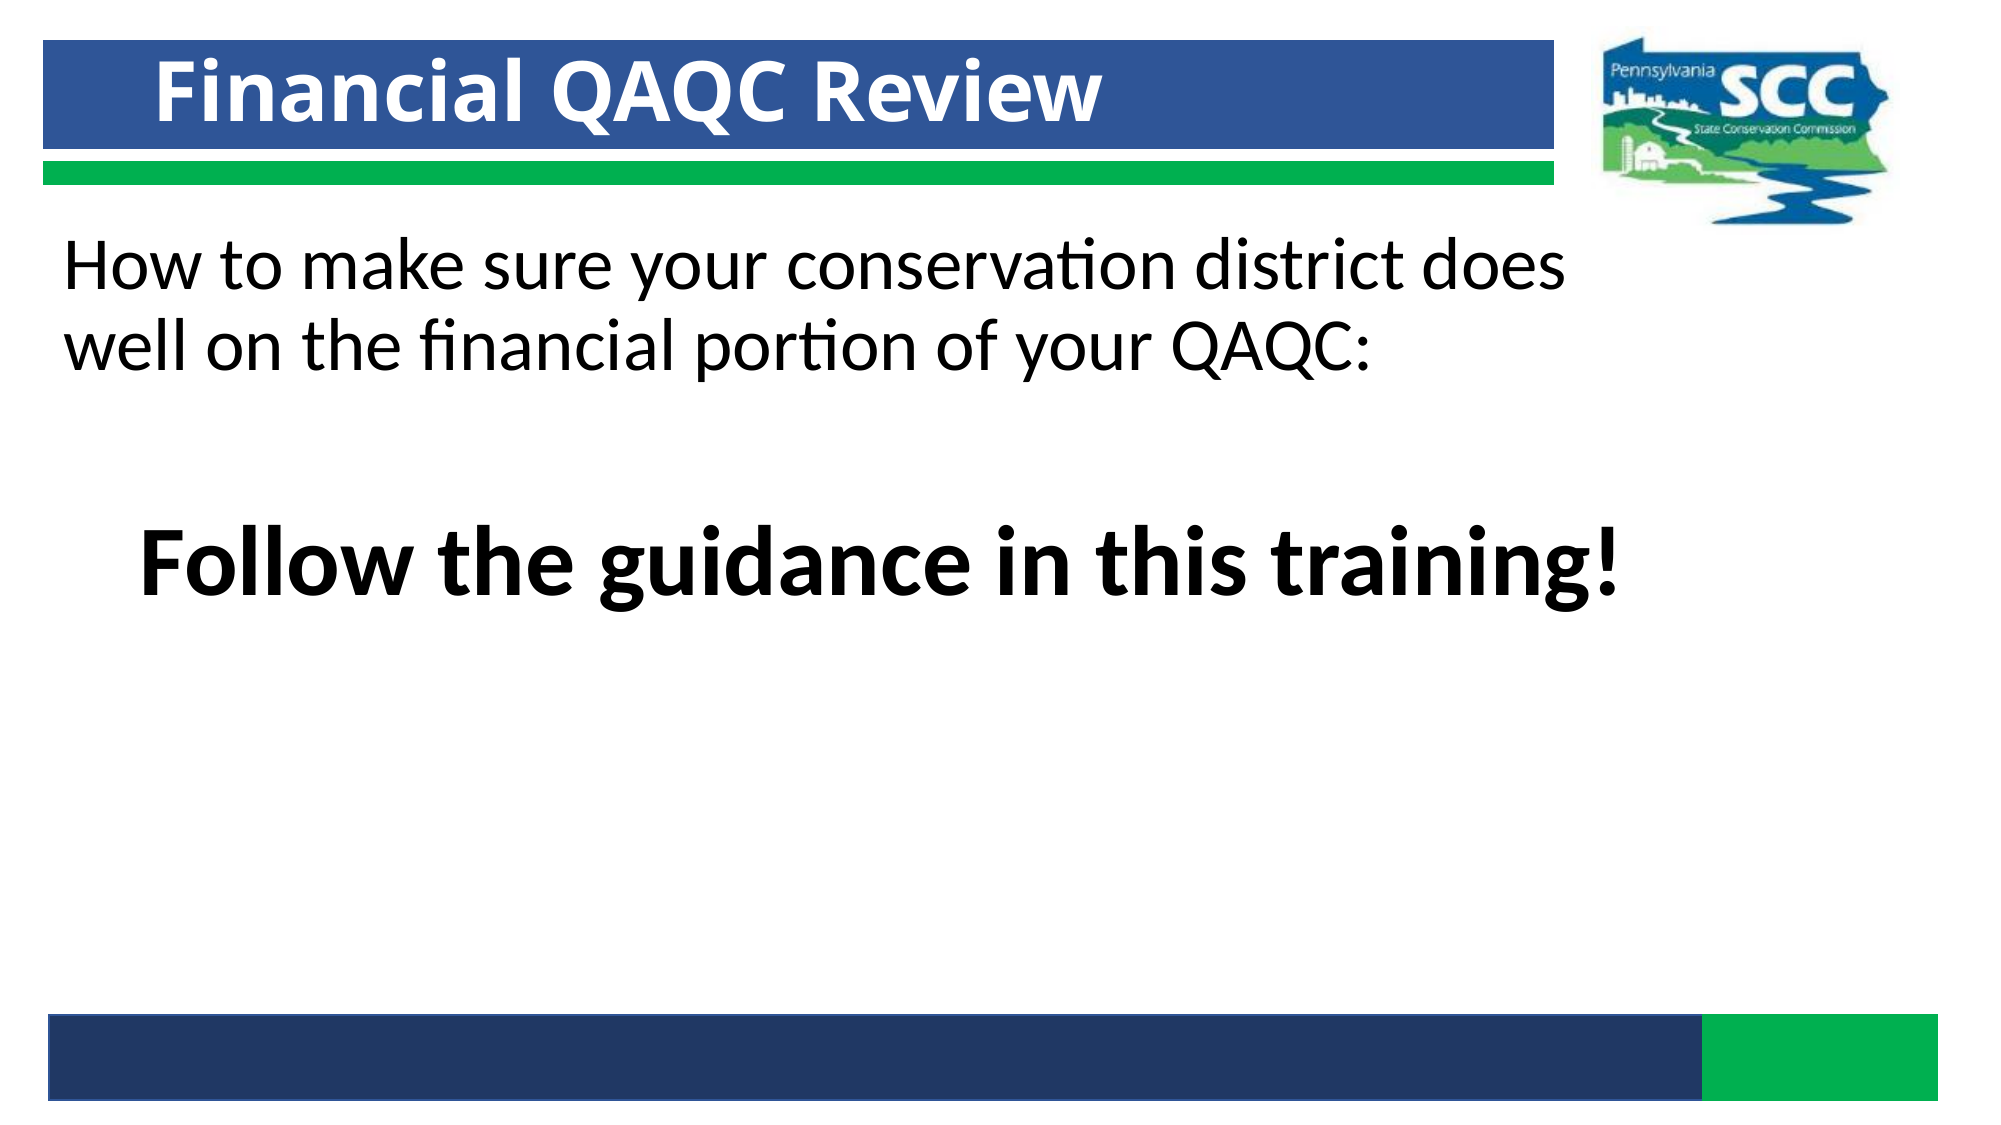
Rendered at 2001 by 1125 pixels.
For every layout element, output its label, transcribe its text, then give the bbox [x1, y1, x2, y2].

text_box [1702, 1014, 1938, 1101]
picture [1591, 26, 1900, 235]
text_box Financial QAQC Review [137, 26, 1509, 161]
text_box [48, 1014, 1702, 1101]
list How to make sure your conservation district does well on the financial portion of your QAQC: Follow the guidance in this training! [48, 217, 1717, 946]
text_box [1509, 40, 1554, 149]
text_box [43, 40, 137, 149]
text_box [43, 161, 1554, 185]
